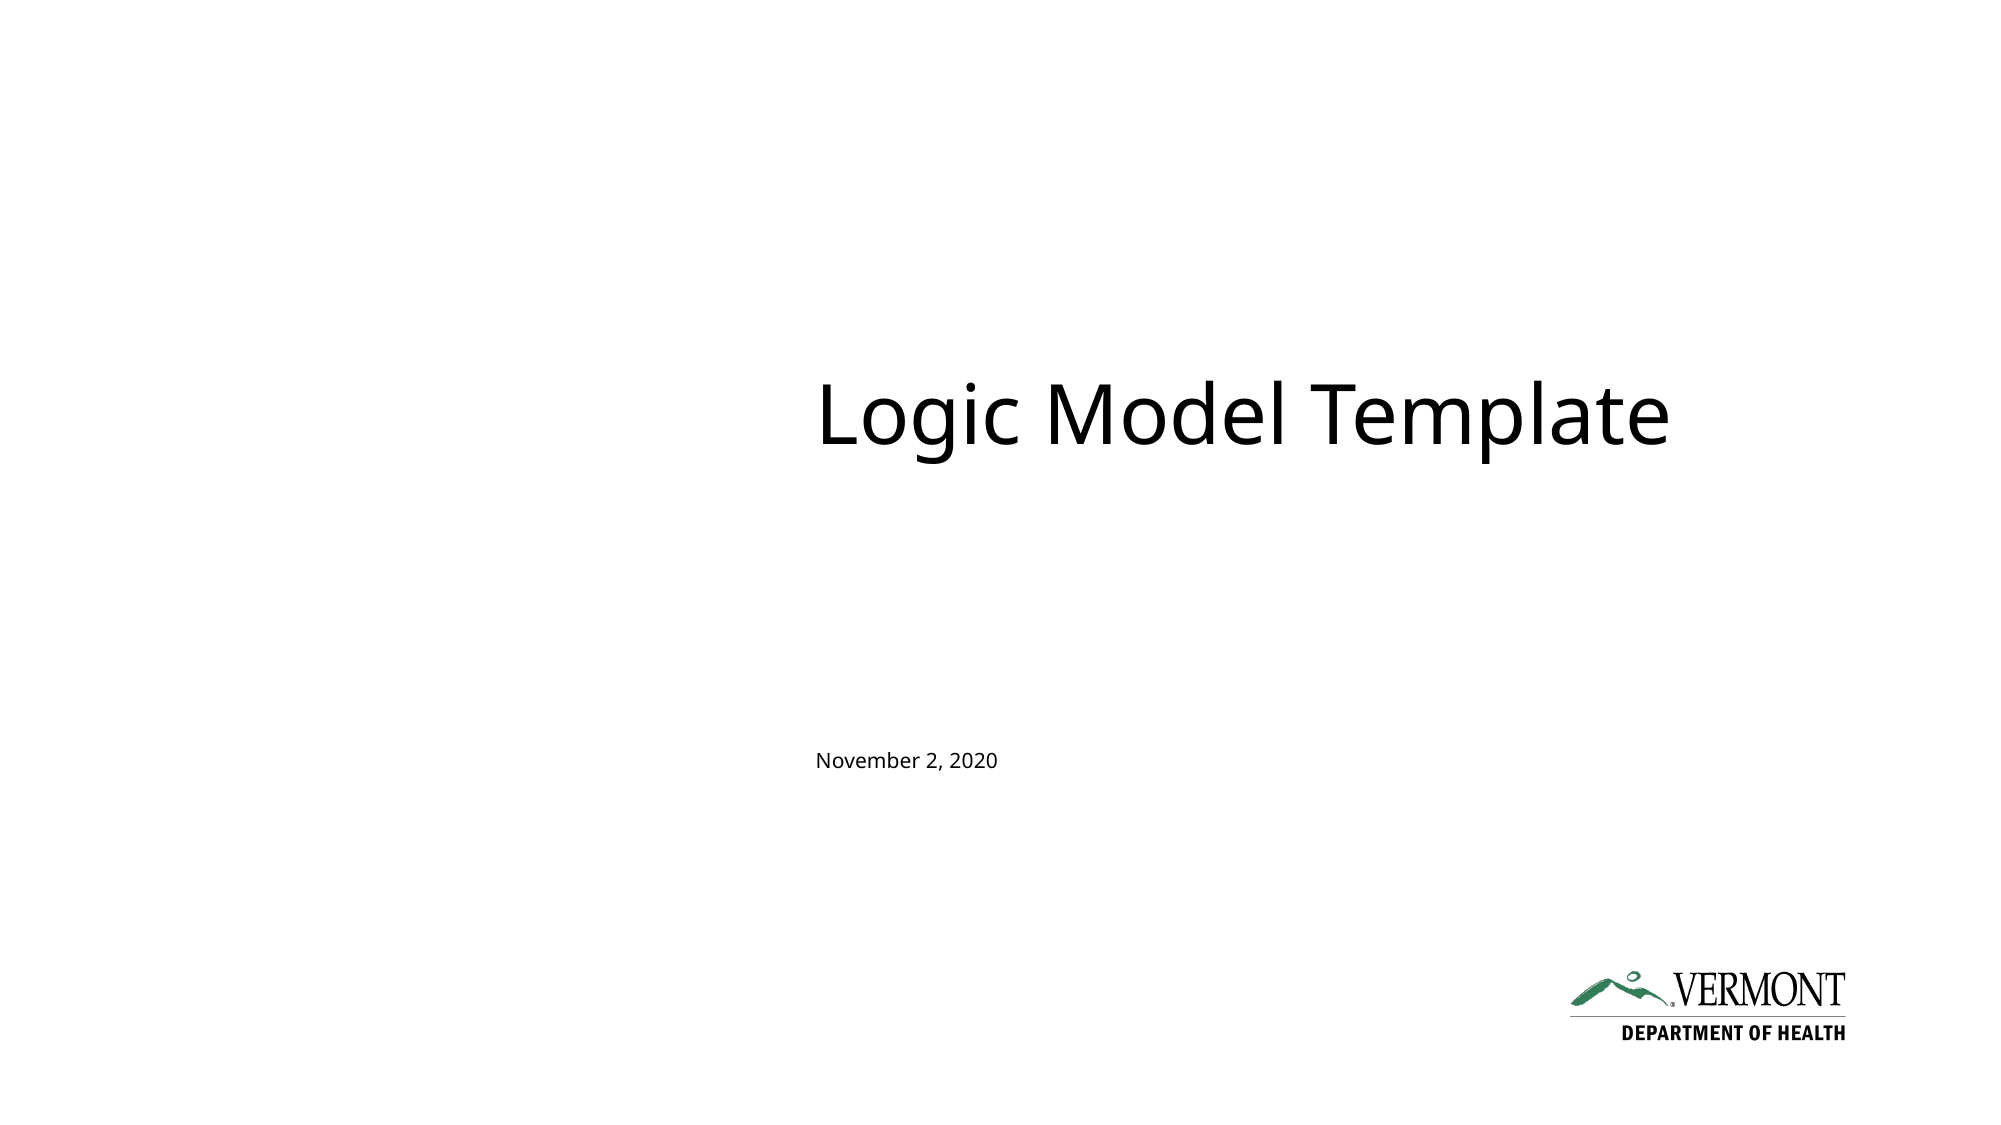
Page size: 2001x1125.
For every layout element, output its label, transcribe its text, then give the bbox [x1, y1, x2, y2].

title Logic Model Template [800, 78, 1847, 471]
list November 2, 2020 [800, 743, 1847, 803]
picture [1570, 971, 1847, 1047]
